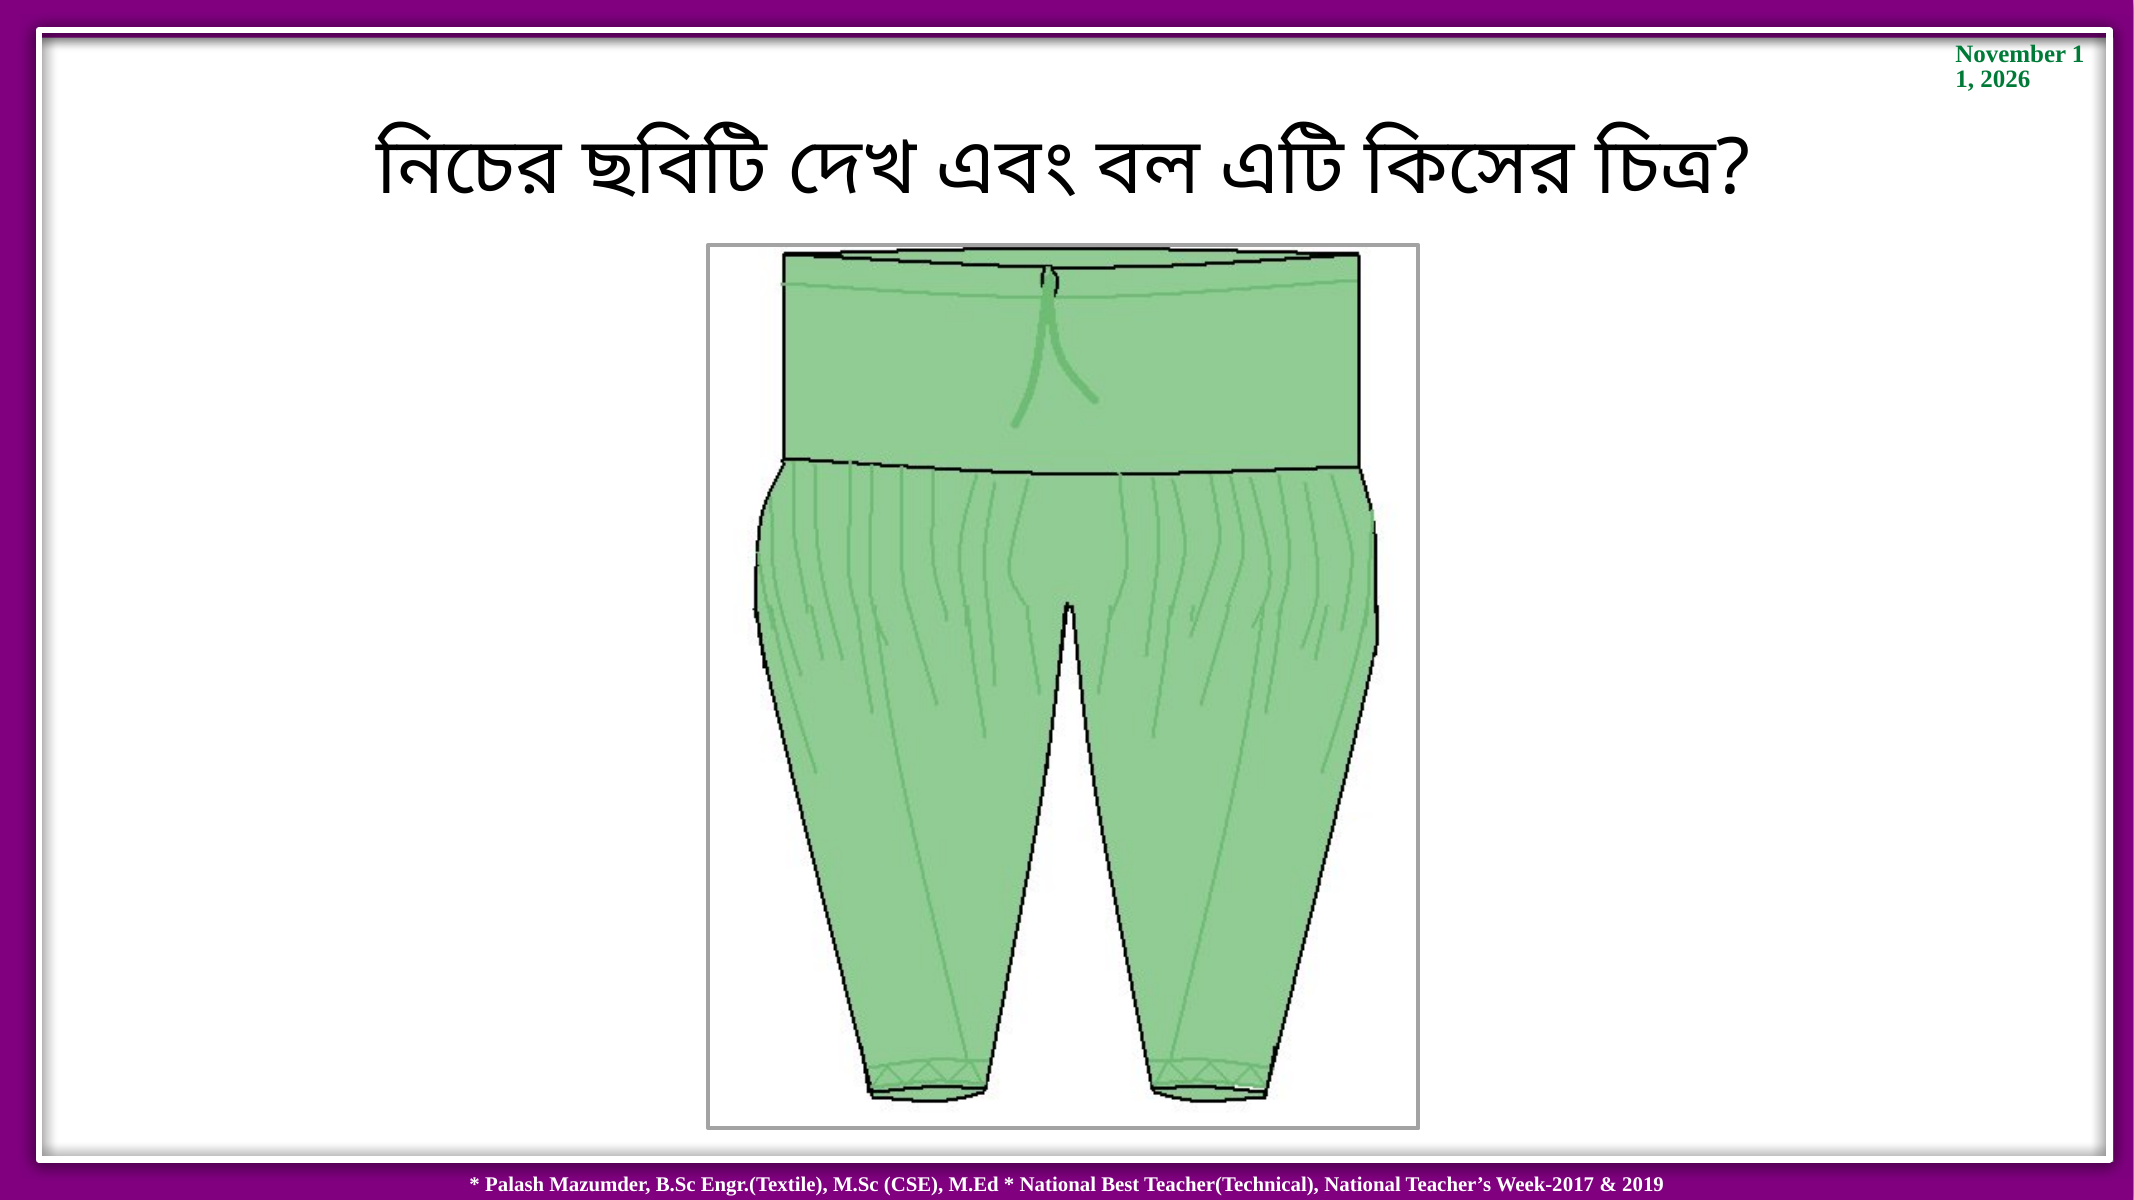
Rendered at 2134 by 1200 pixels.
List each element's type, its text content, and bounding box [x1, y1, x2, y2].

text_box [707, 244, 1419, 1129]
text_box নিচের ছবিটি দেখ এবং বল এটি কিসের চিত্র? [359, 106, 1768, 219]
